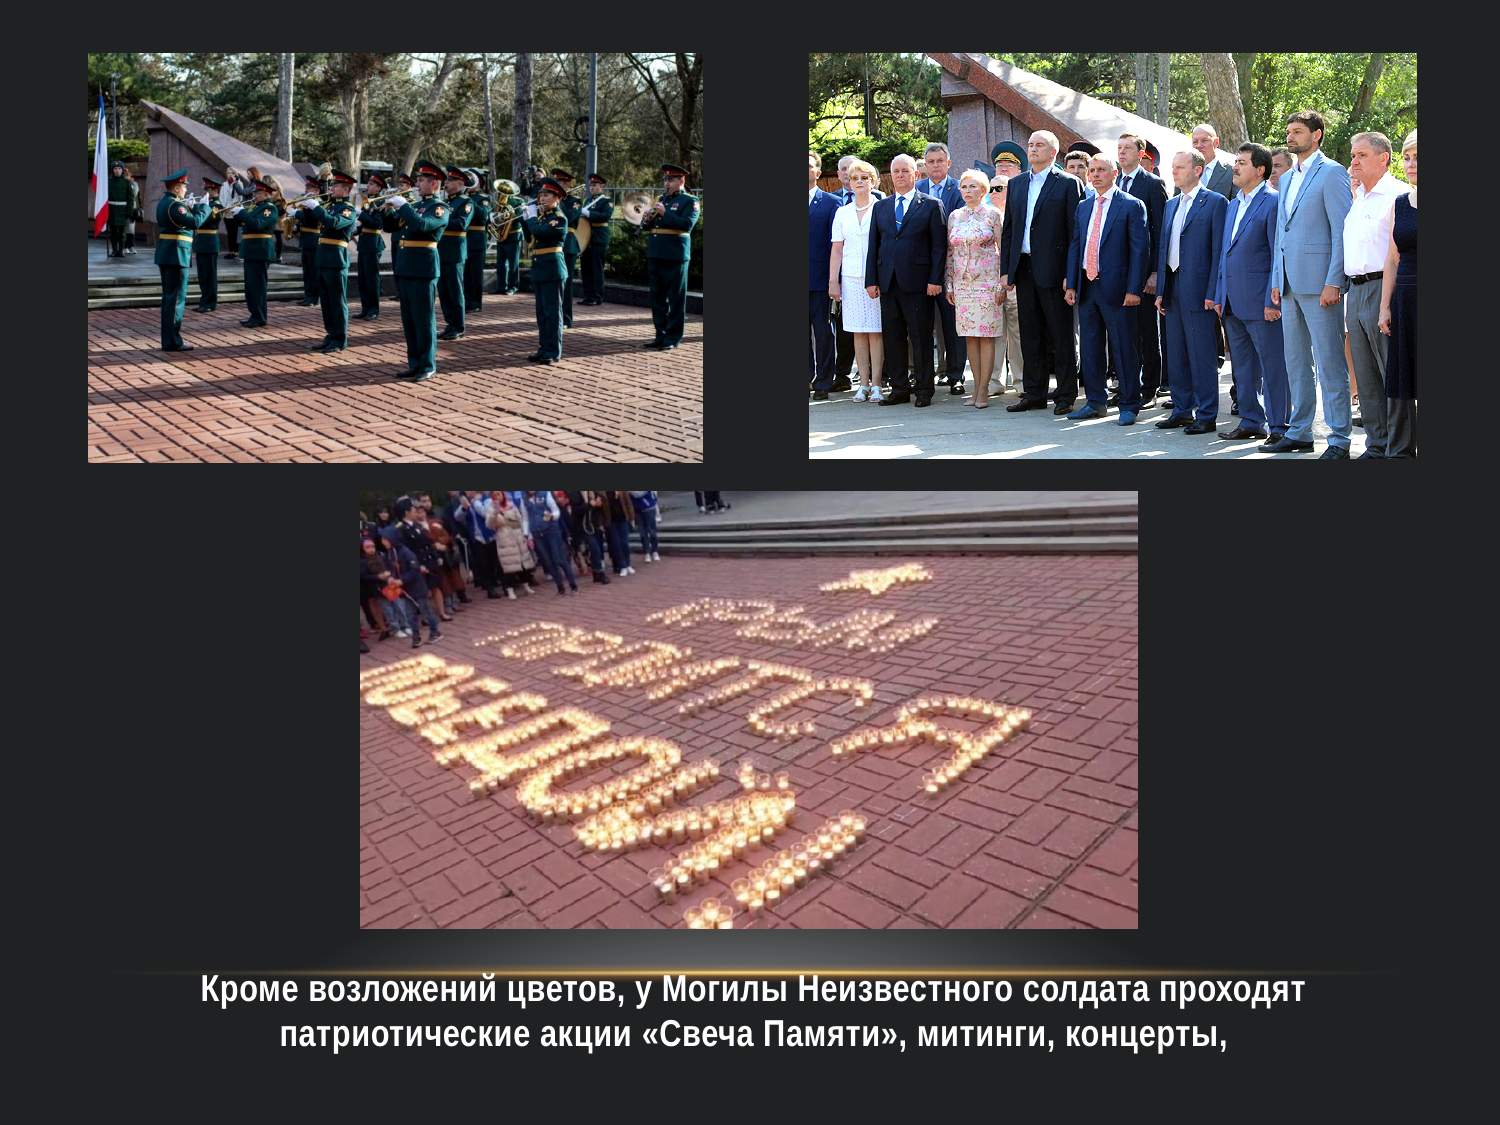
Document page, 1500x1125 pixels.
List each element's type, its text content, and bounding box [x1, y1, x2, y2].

list Кроме возложений цветов, у Могилы Неизвестного солдата проходят патриотические акции «Свеча Памяти», митинги, концерты, [85, 905, 1424, 1083]
picture [0, 0, 1500, 1125]
